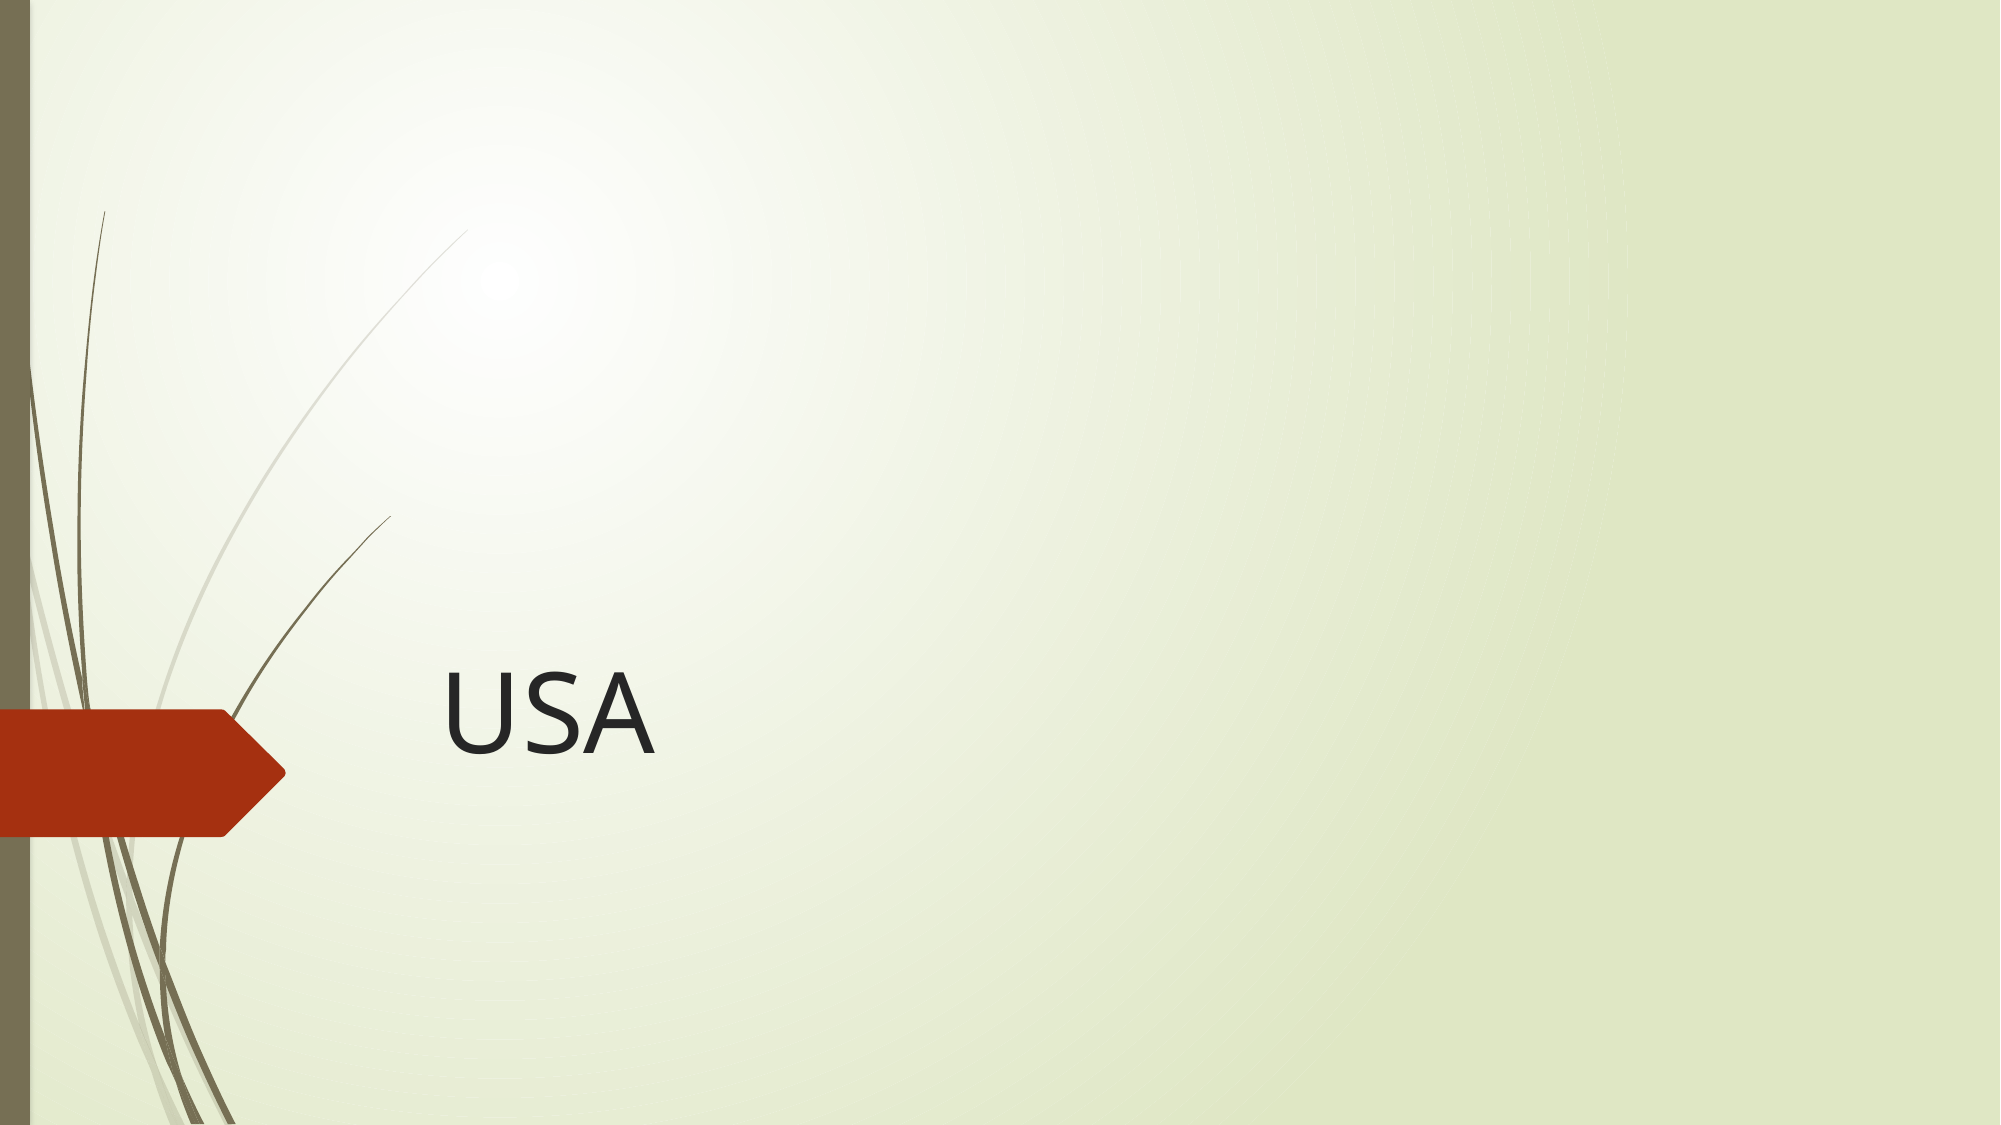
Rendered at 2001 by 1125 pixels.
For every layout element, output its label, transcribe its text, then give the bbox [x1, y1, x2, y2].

title USA [424, 412, 1888, 784]
